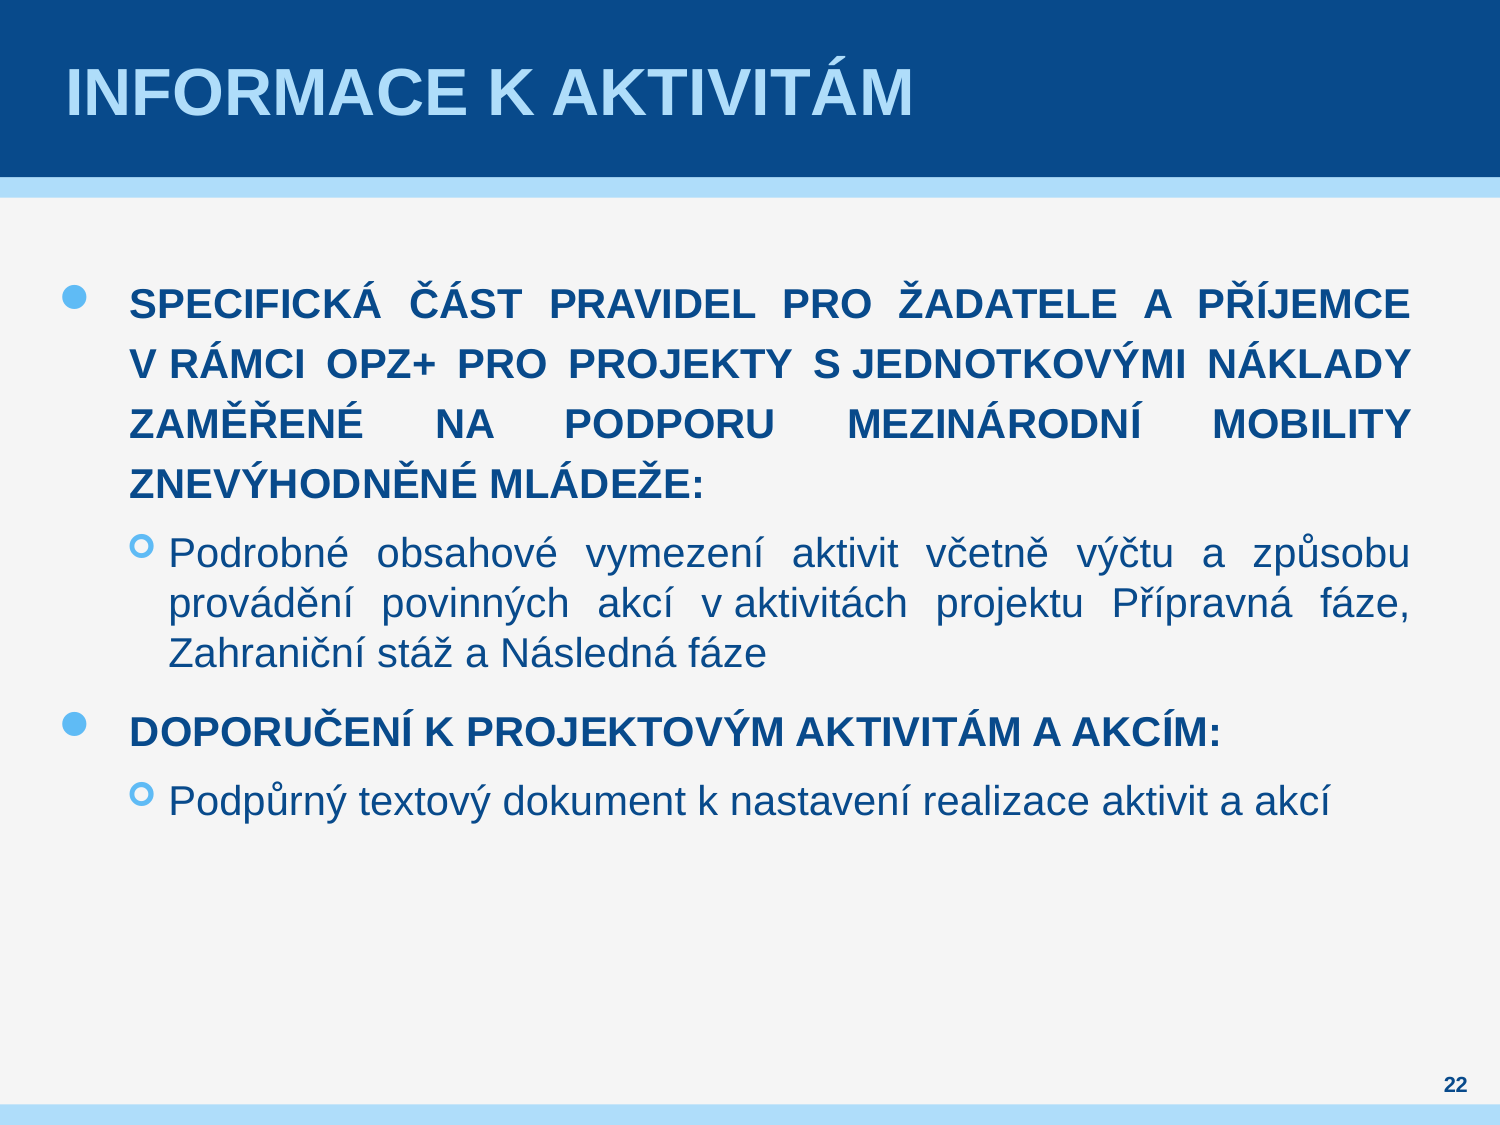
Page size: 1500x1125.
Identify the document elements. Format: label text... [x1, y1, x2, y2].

title Informace k aktivitám [59, 0, 1441, 178]
list Specifická část pravidel pro žadatele a příjemce v rámci OPZ+ pro projekty s jednotkovými náklady zaměřené na podporu mezinárodní mobility znevýhodněné mládeže: Podrobné obsahové vymezení aktivit včetně výčtu a způsobu provádění povinných akcí v aktivitách projektu Přípravná fáze, Zahraniční stáž a Následná fáze Doporučení k projektovým aktivitám a akcím: Podpůrný textový dokument k nastavení realizace aktivit a akcí [59, 267, 1412, 976]
slide_number 22 [1417, 1068, 1495, 1099]
